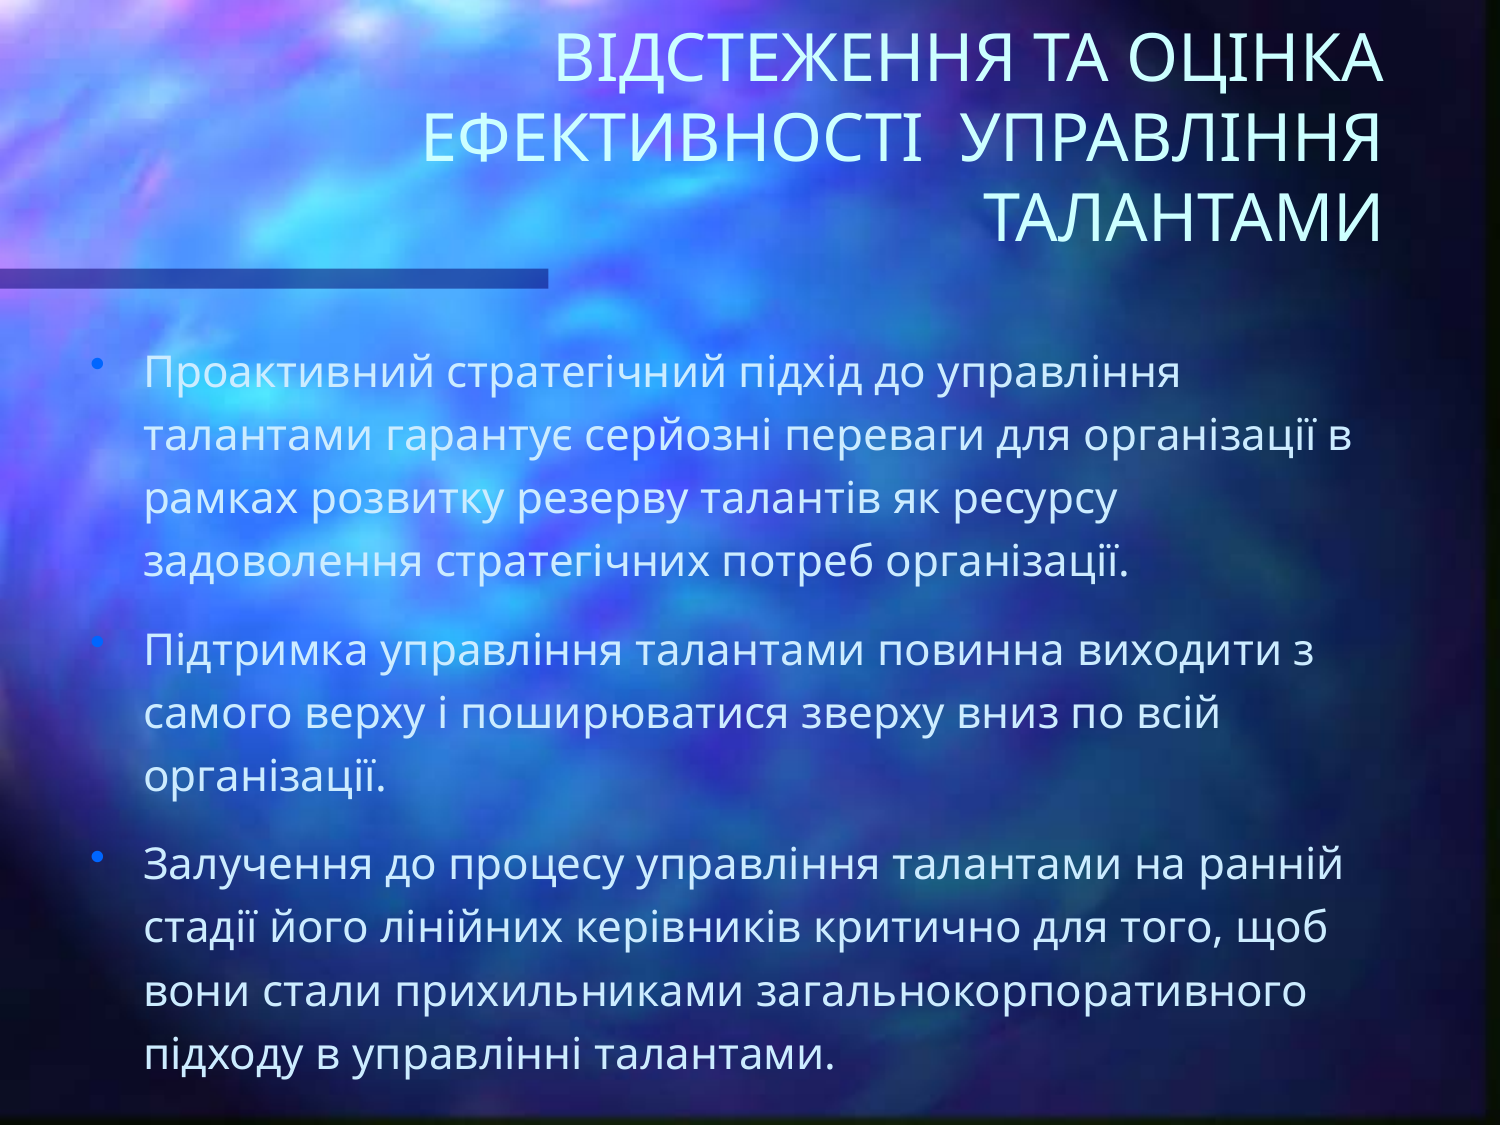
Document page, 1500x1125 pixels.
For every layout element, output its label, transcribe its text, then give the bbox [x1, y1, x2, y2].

picture [0, 0, 1500, 1125]
list Проактивний стратегічний підхід до управління талантами гарантує серйозні переваги для організації в рамках розвитку резерву талантів як ресурсу задоволення стратегічних потреб організації. Підтримка управління талантами повинна виходити з самого верху і поширюватися зверху вниз по всій організації. Залучення до процесу управління талантами на ранній стадії його лінійних керівників критично для того, щоб вони стали прихильниками загальнокорпоративного підходу в управлінні талантами. [74, 324, 1426, 1101]
title Відстеження та оцінка ефективності управління талантами [37, 49, 1401, 263]
